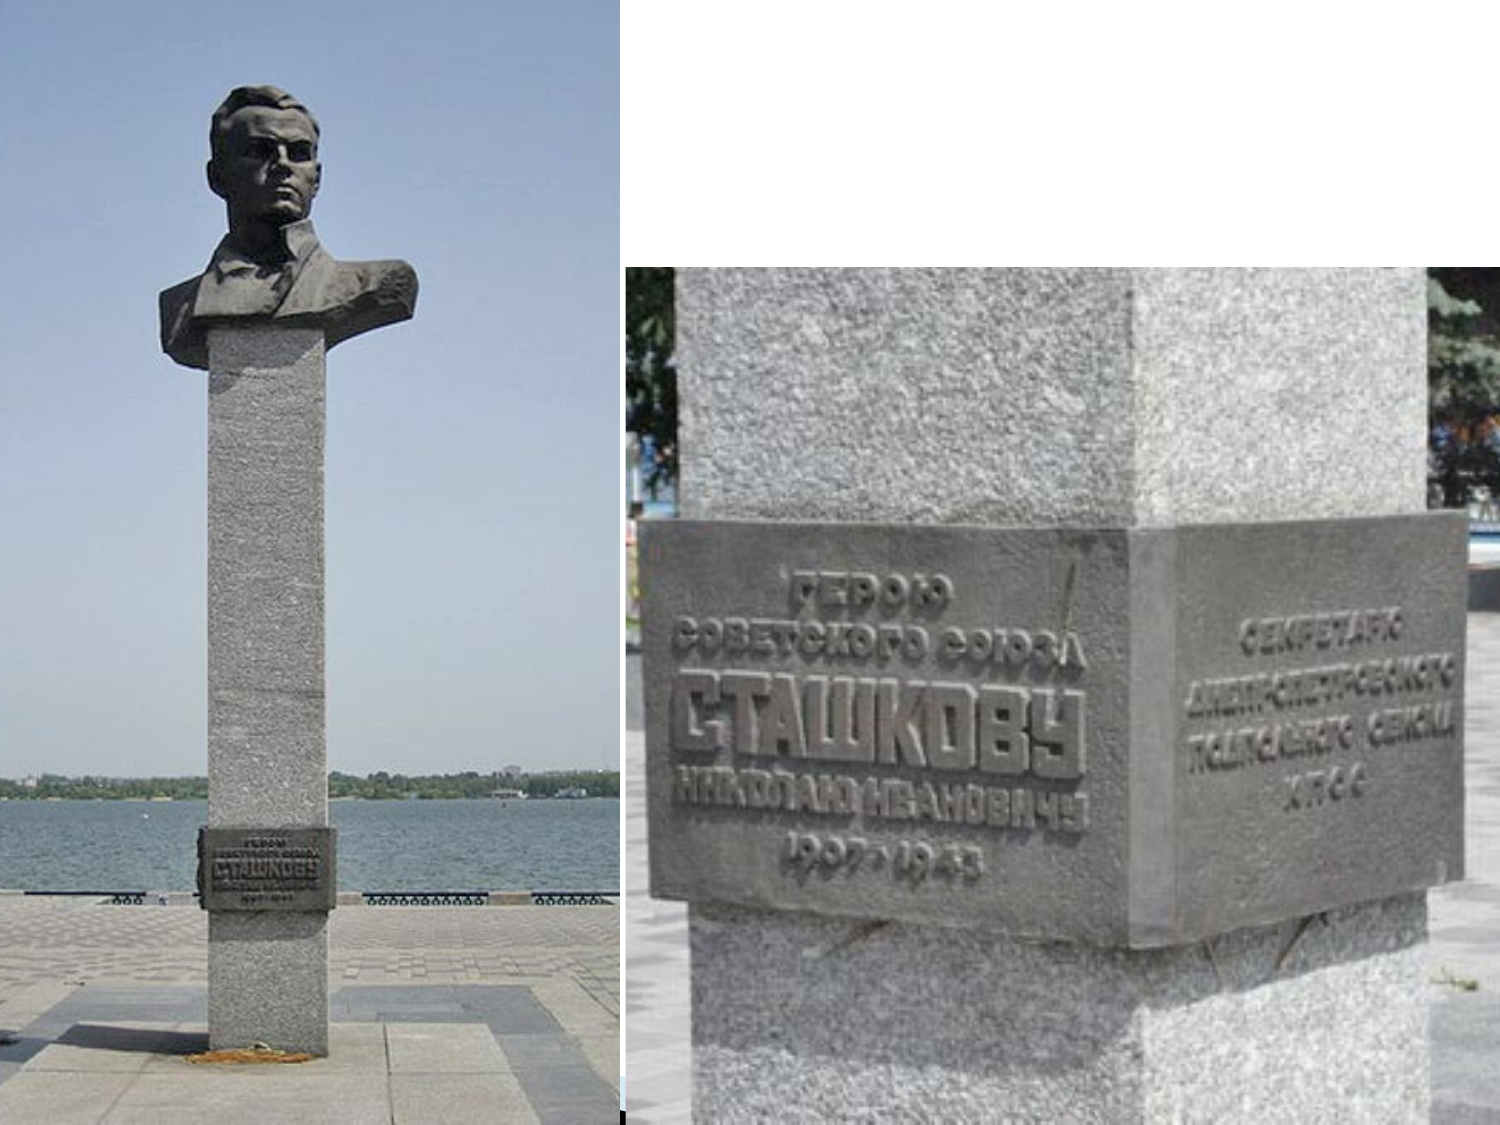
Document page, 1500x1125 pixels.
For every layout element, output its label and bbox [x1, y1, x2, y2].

picture [0, 0, 621, 1125]
picture [625, 266, 1500, 1125]
